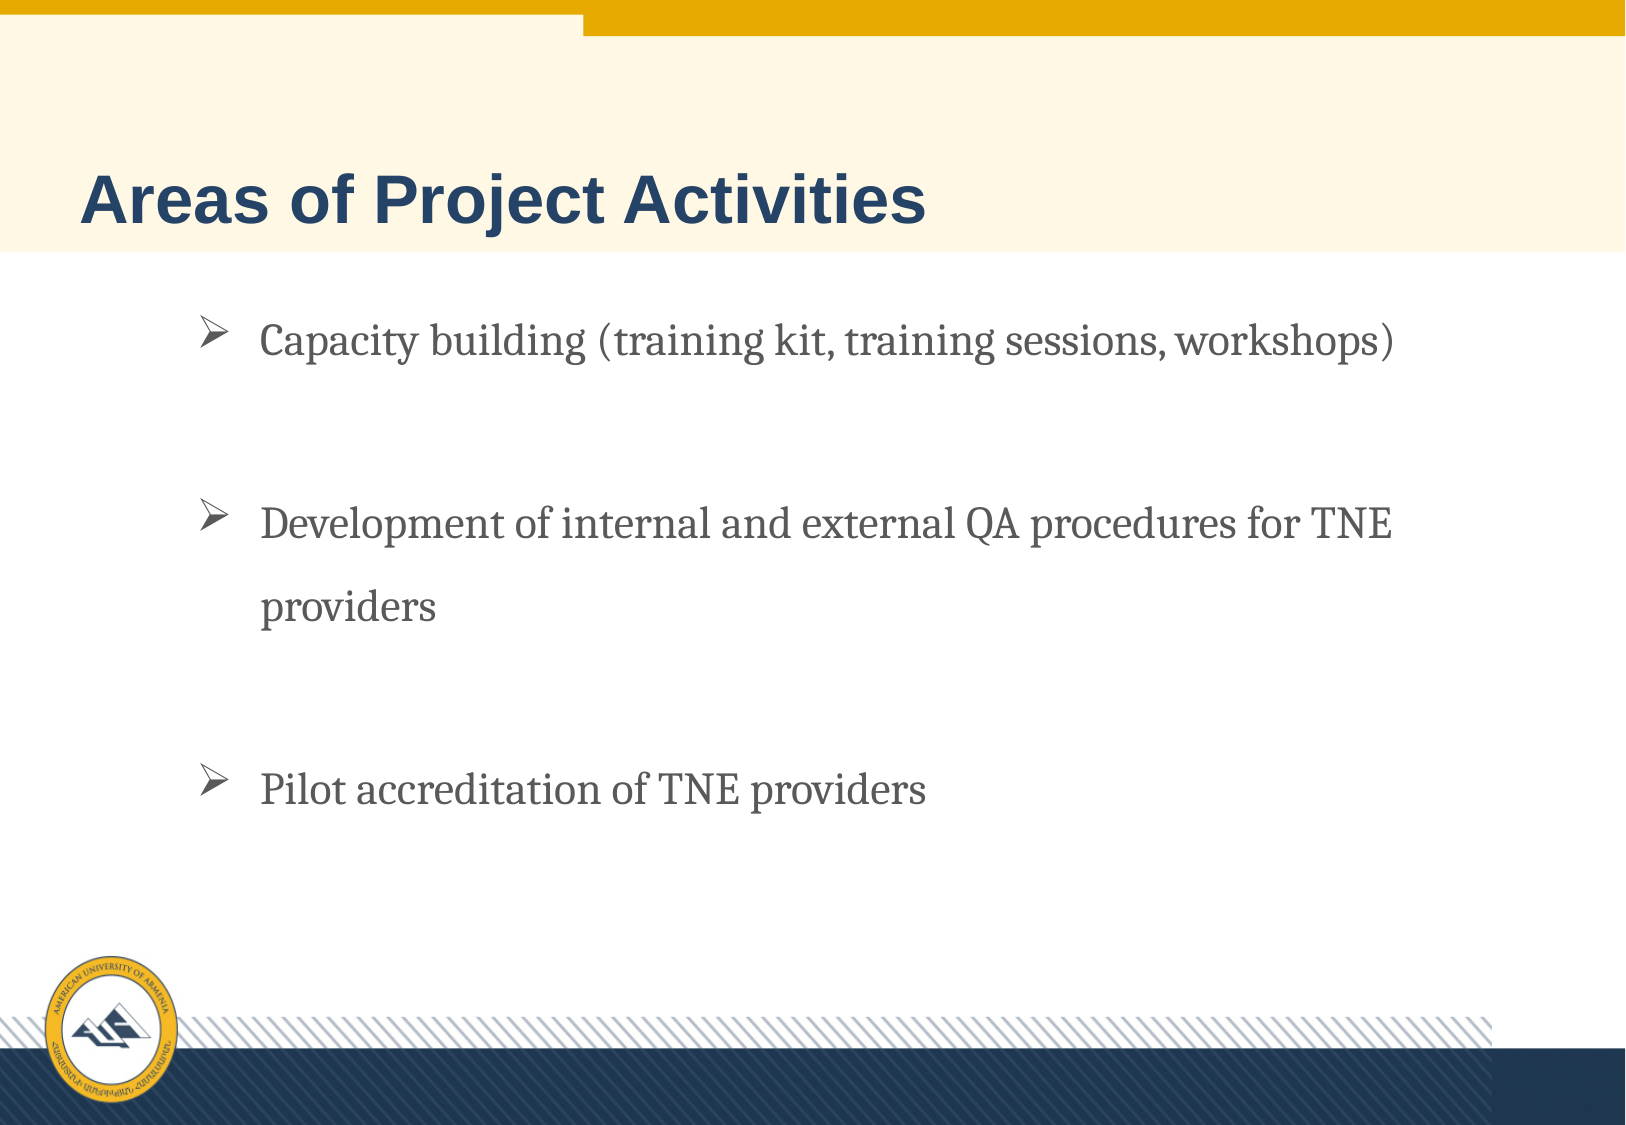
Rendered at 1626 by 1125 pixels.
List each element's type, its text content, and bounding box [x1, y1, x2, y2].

picture [0, 0, 1626, 1125]
title Areas of Project Activities [62, 42, 1427, 246]
list Capacity building (training kit, training sessions, workshops) Development of internal and external QA procedures for TNE providers Pilot accreditation of TNE providers [179, 273, 1544, 946]
